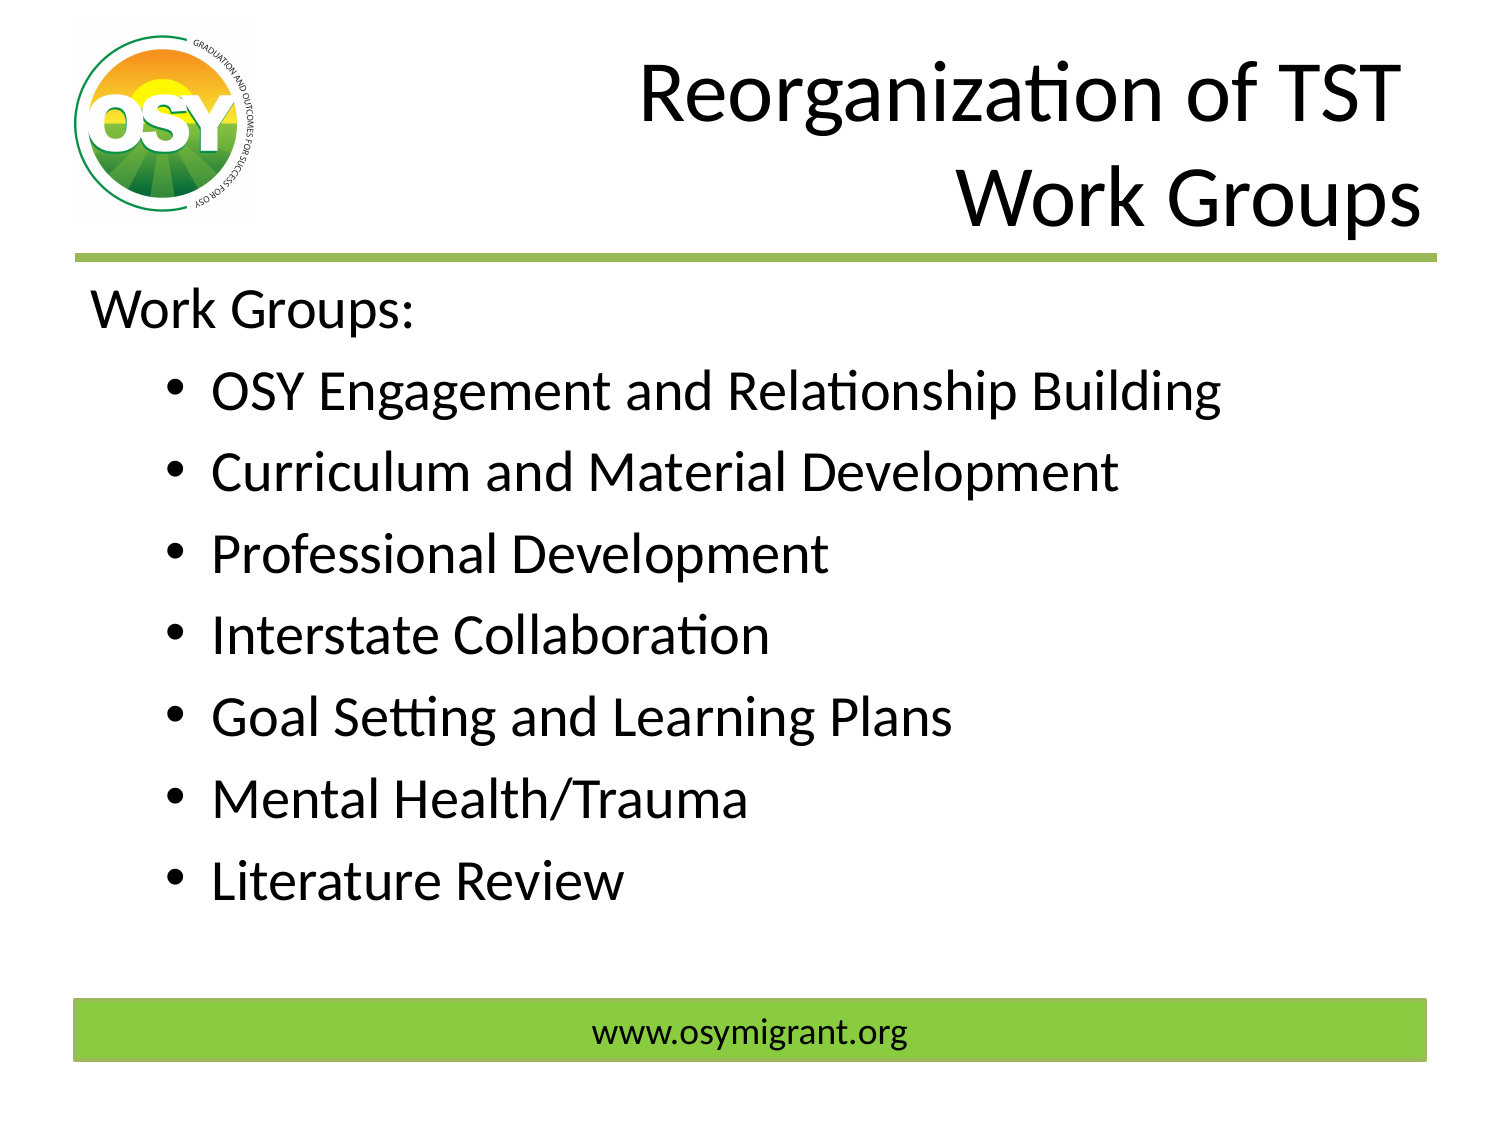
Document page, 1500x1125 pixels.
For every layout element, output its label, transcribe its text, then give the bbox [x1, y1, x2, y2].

text_box www.osymigrant.org [73, 998, 1427, 1062]
title Reorganization of TST Work Groups [254, 45, 1438, 233]
picture [74, 18, 255, 226]
list Work Groups: OSY Engagement and Relationship Building Curriculum and Material Development Professional Development Interstate Collaboration Goal Setting and Learning Plans Mental Health/Trauma Literature Review [75, 264, 1425, 998]
